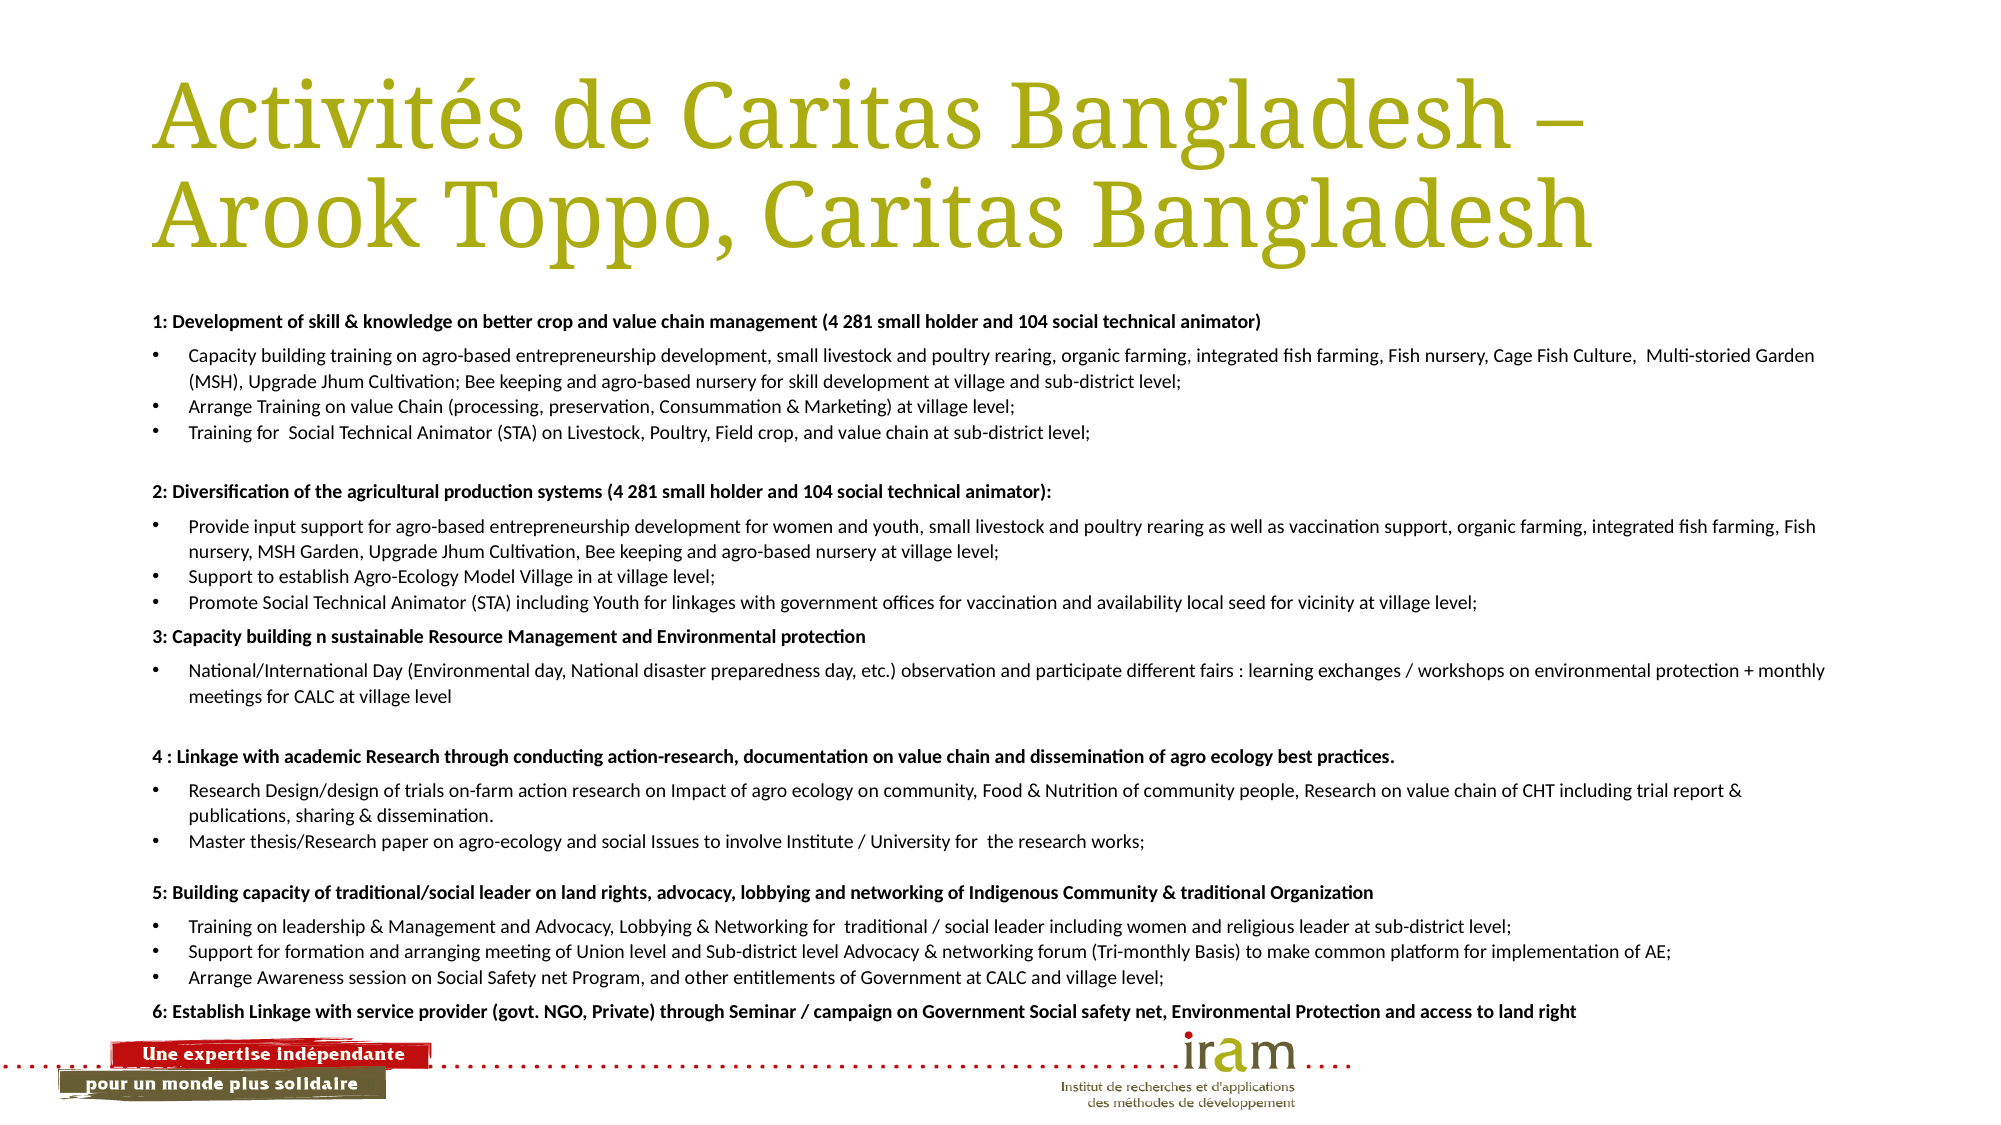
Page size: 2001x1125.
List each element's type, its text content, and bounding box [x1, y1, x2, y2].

picture [0, 1016, 1356, 1117]
title Activités de Caritas Bangladesh – Arook Toppo, Caritas Bangladesh [137, 59, 1863, 278]
list 1: Development of skill & knowledge on better crop and value chain management (4 281 small holder and 104 social technical animator) Capacity building training on agro-based entrepreneurship development, small livestock and poultry rearing, organic farming, integrated fish farming, Fish nursery, Cage Fish Culture, Multi-storied Garden (MSH), Upgrade Jhum Cultivation; Bee keeping and agro-based nursery for skill development at village and sub-district level; Arrange Training on value Chain (processing, preservation, Consummation & Marketing) at village level; Training for Social Technical Animator (STA) on Livestock, Poultry, Field crop, and value chain at sub-district level; 2: Diversification of the agricultural production systems (4 281 small holder and 104 social technical animator): Provide input support for agro-based entrepreneurship development for women and youth, small livestock and poultry rearing as well as vaccination support, organic farming, integrated fish farming, Fish nursery, MSH Garden, Upgrade Jhum Cultivation, Bee keeping and agro-based nursery at village level; Support to establish Agro-Ecology Model Village in at village level; Promote Social Technical Animator (STA) including Youth for linkages with government offices for vaccination and availability local seed for vicinity at village level; 3: Capacity building n sustainable Resource Management and Environmental protection National/International Day (Environmental day, National disaster preparedness day, etc.) observation and participate different fairs : learning exchanges / workshops on environmental protection + monthly meetings for CALC at village level 4 : Linkage with academic Research through conducting action-research, documentation on value chain and dissemination of agro ecology best practices. Research Design/design of trials on-farm action research on Impact of agro ecology on community, Food & Nutrition of community people, Research on value chain of CHT including trial report & publications, sharing & dissemination. Master thesis/Research paper on agro-ecology and social Issues to involve Institute / University for the research works; 5: Building capacity of traditional/social leader on land rights, advocacy, lobbying and networking of Indigenous Community & traditional Organization Training on leadership & Management and Advocacy, Lobbying & Networking for traditional / social leader including women and religious leader at sub-district level; Support for formation and arranging meeting of Union level and Sub-district level Advocacy & networking forum (Tri-monthly Basis) to make common platform for implementation of AE; Arrange Awareness session on Social Safety net Program, and other entitlements of Government at CALC and village level; 6: Establish Linkage with service provider (govt. NGO, Private) through Seminar / campaign on Government Social safety net, Environmental Protection and access to land right [137, 299, 1863, 1035]
